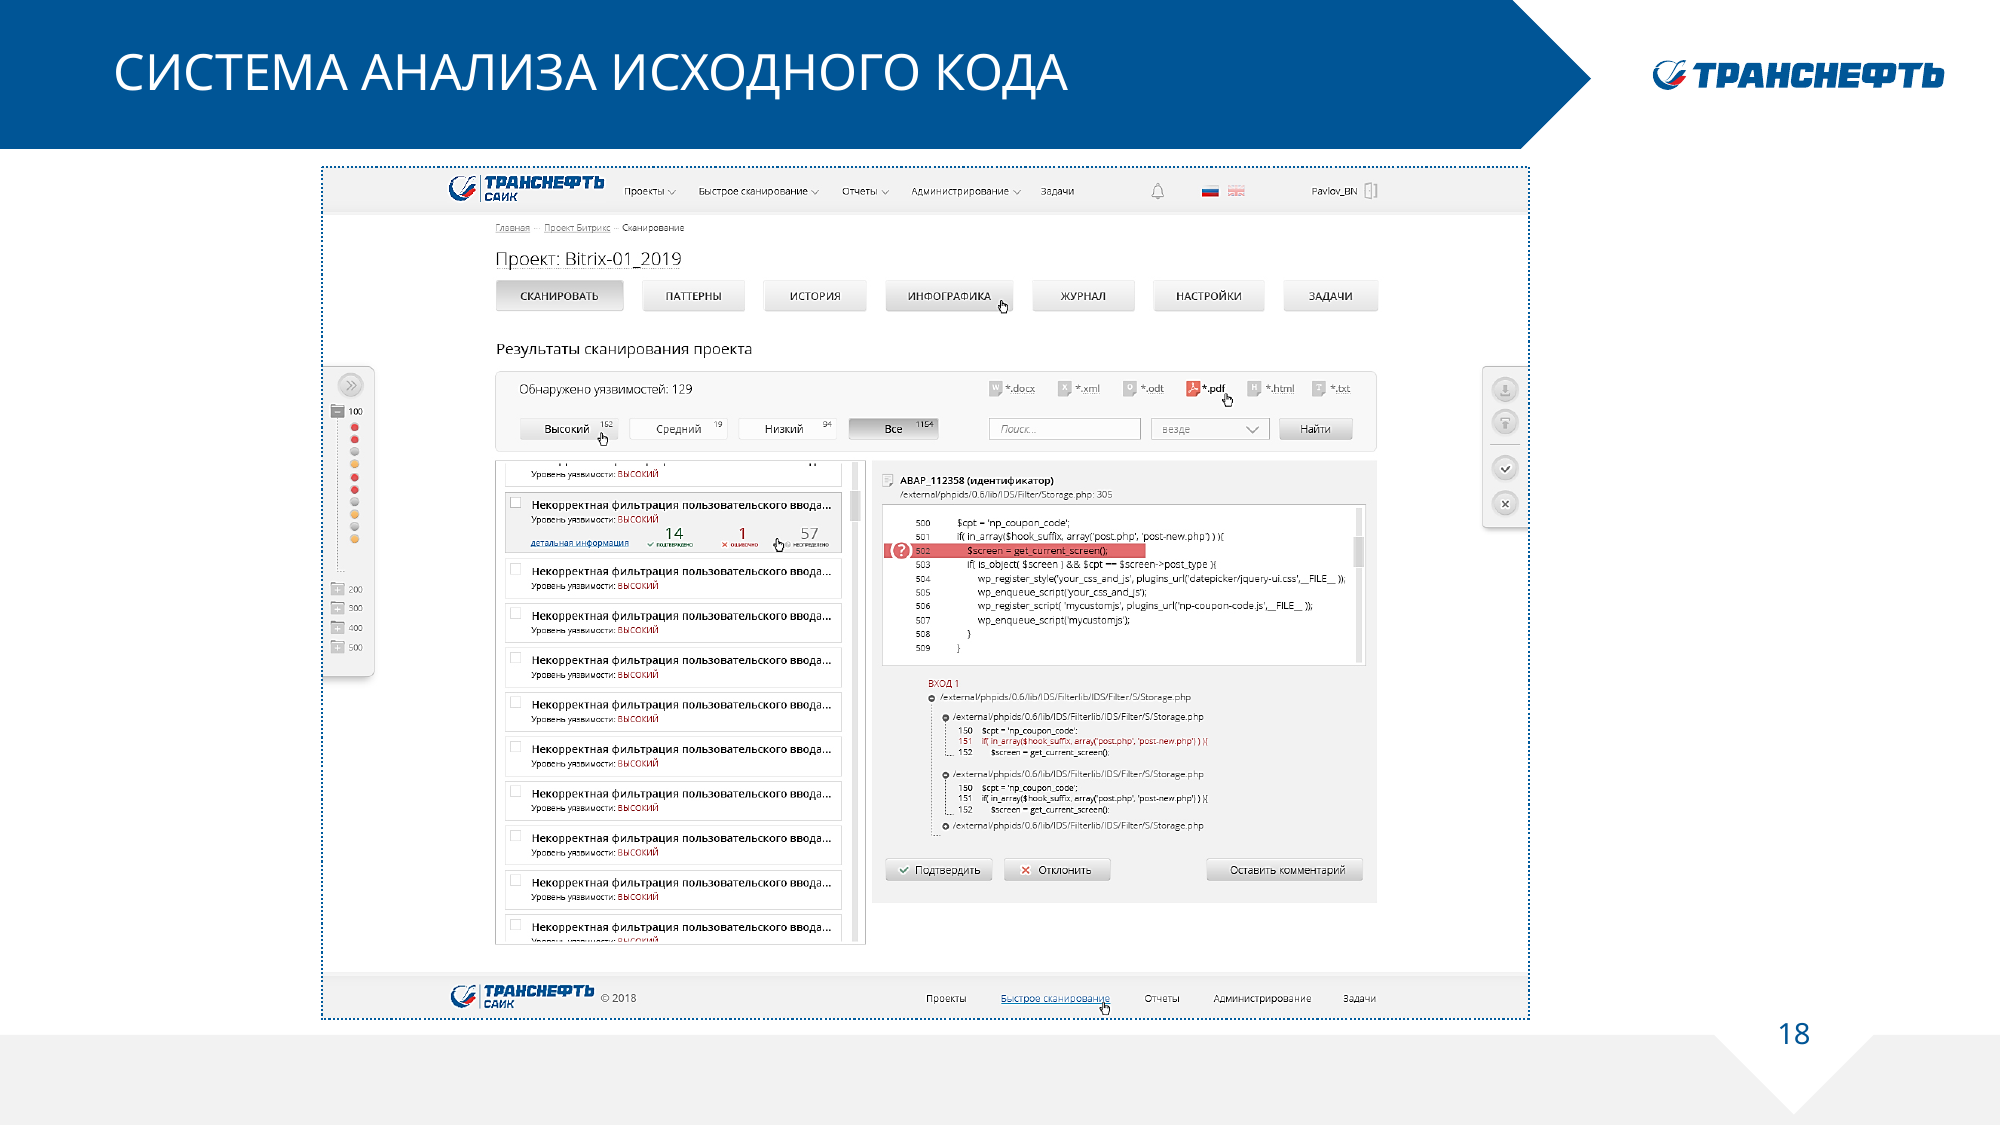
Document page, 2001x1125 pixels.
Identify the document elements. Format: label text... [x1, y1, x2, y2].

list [322, 167, 1528, 1019]
title СИСТЕМА АНАЛИЗА ИСХОДНОГО КОДА [114, 0, 1528, 149]
